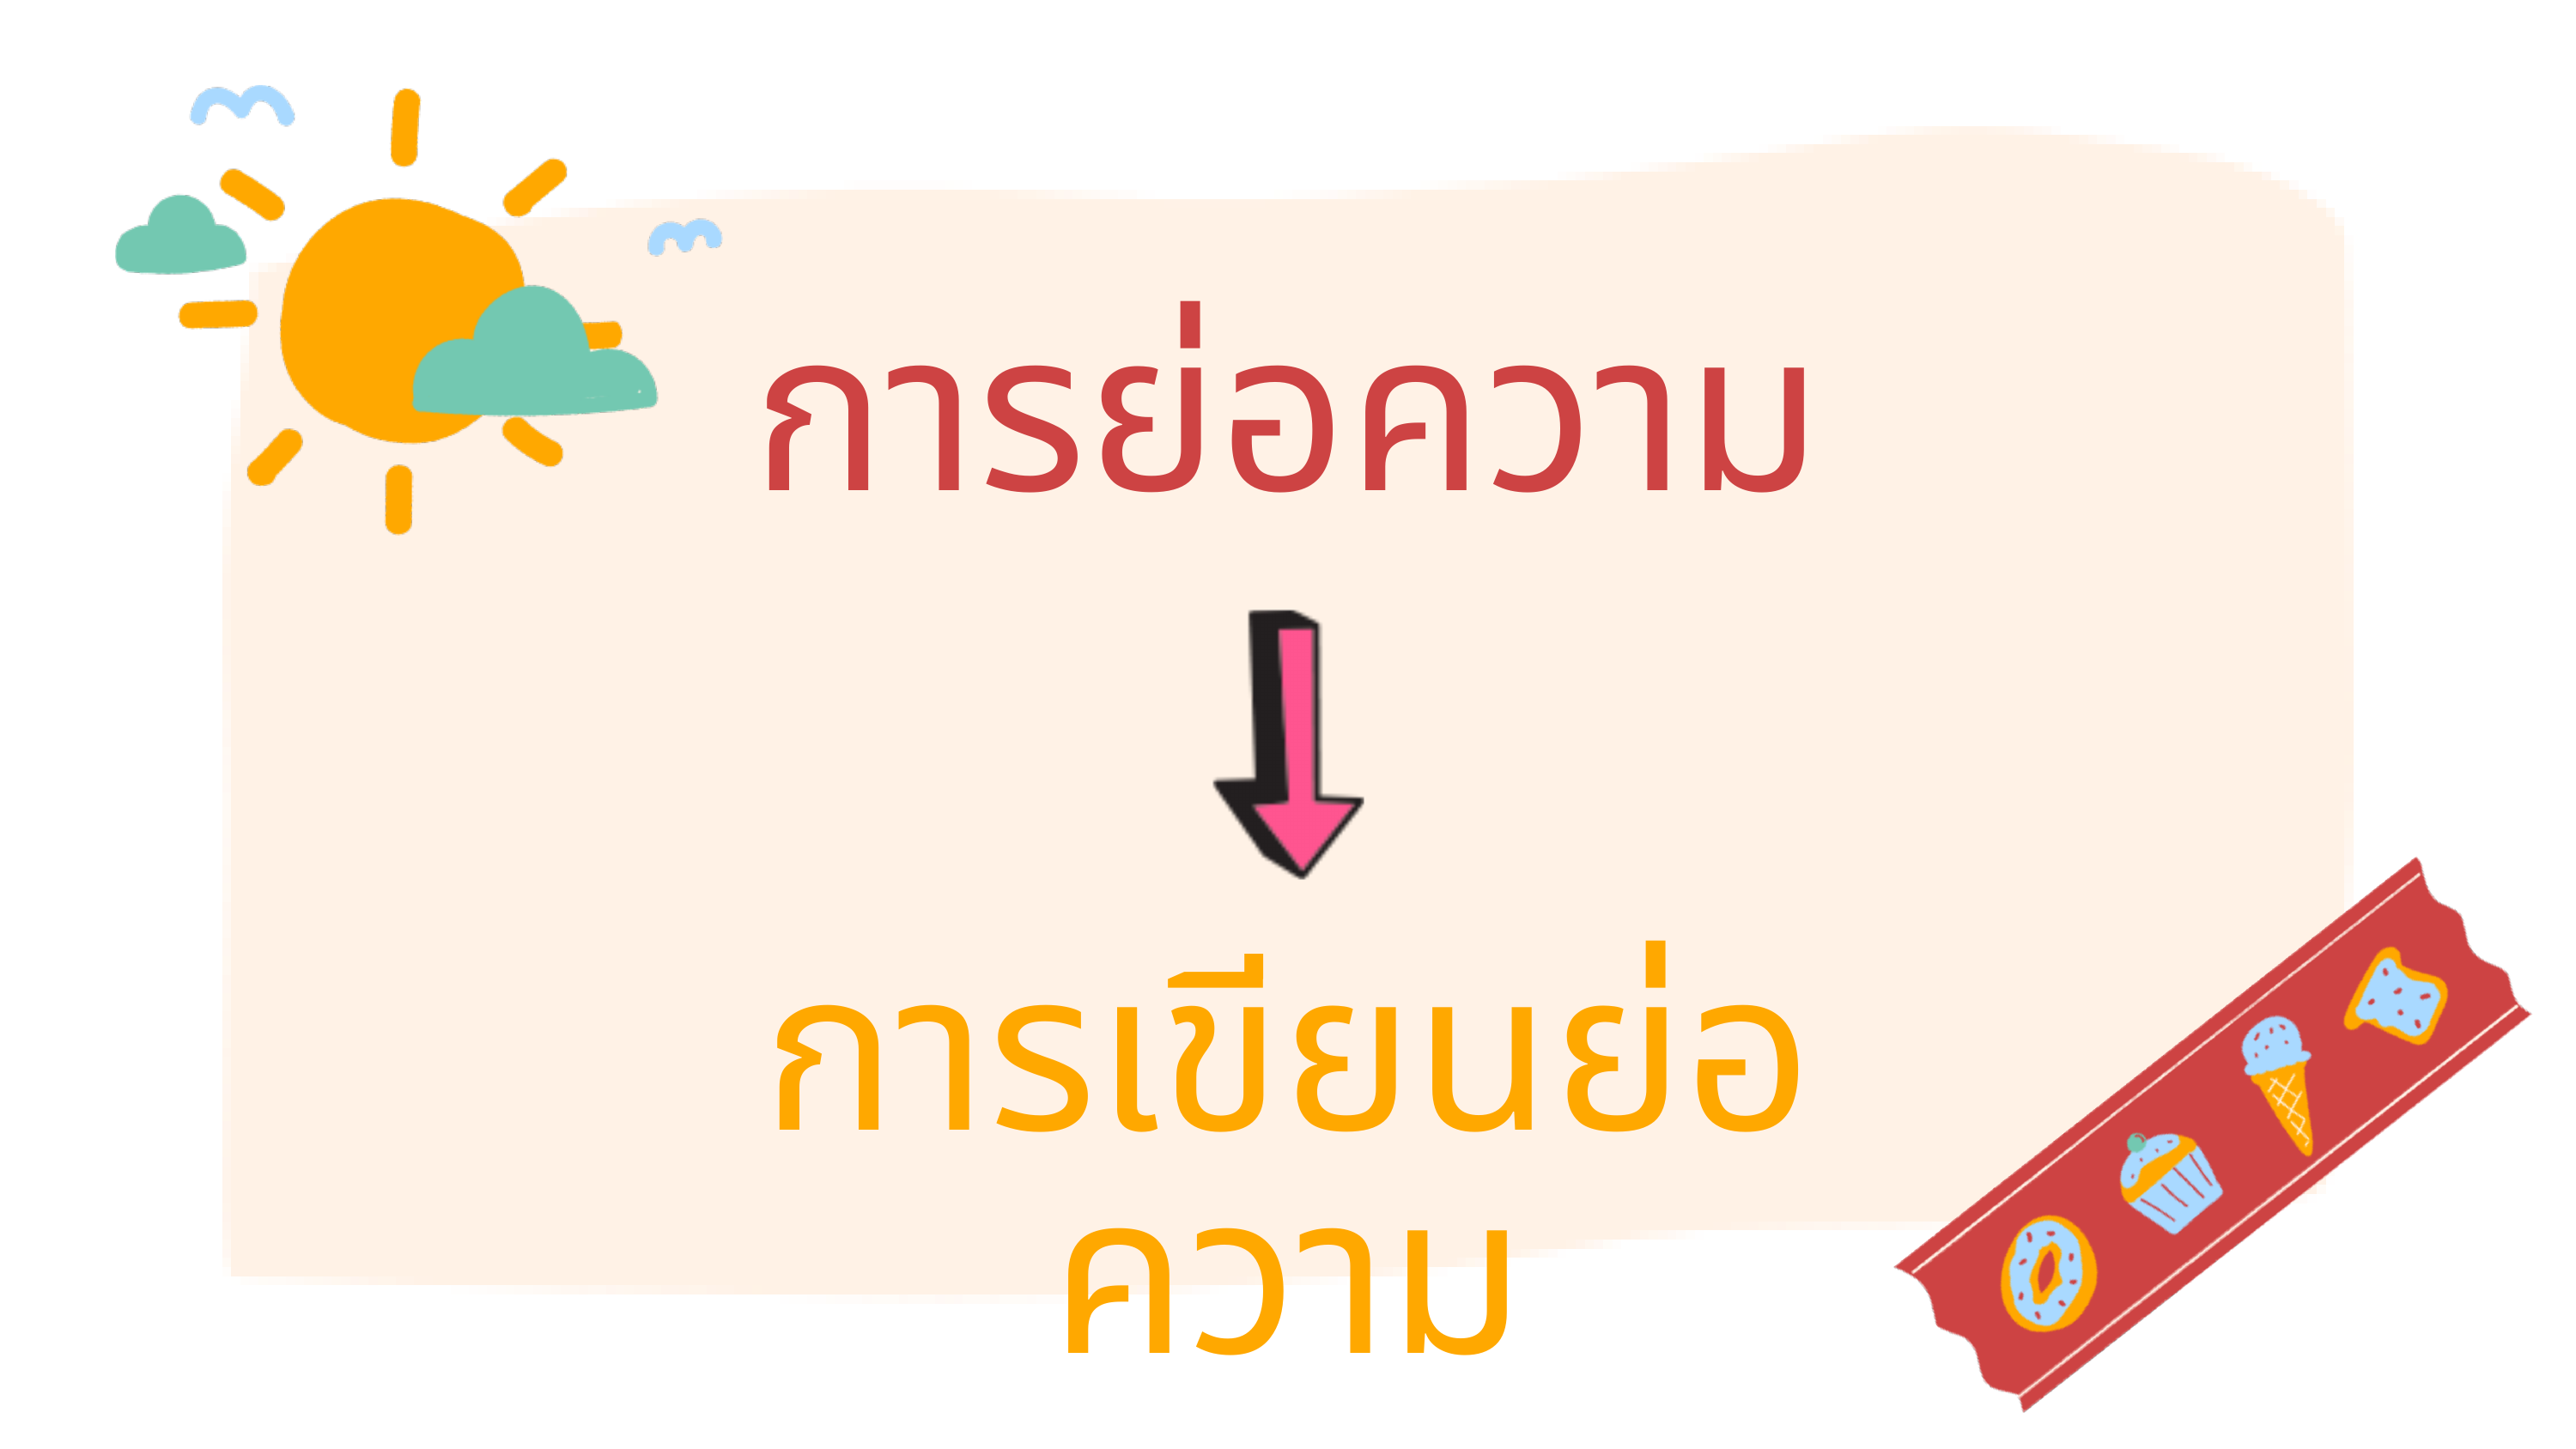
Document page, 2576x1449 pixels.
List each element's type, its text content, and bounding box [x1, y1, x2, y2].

picture [115, 85, 2549, 1422]
text_box การเขียนย่อความ [592, 1312, 1984, 1398]
